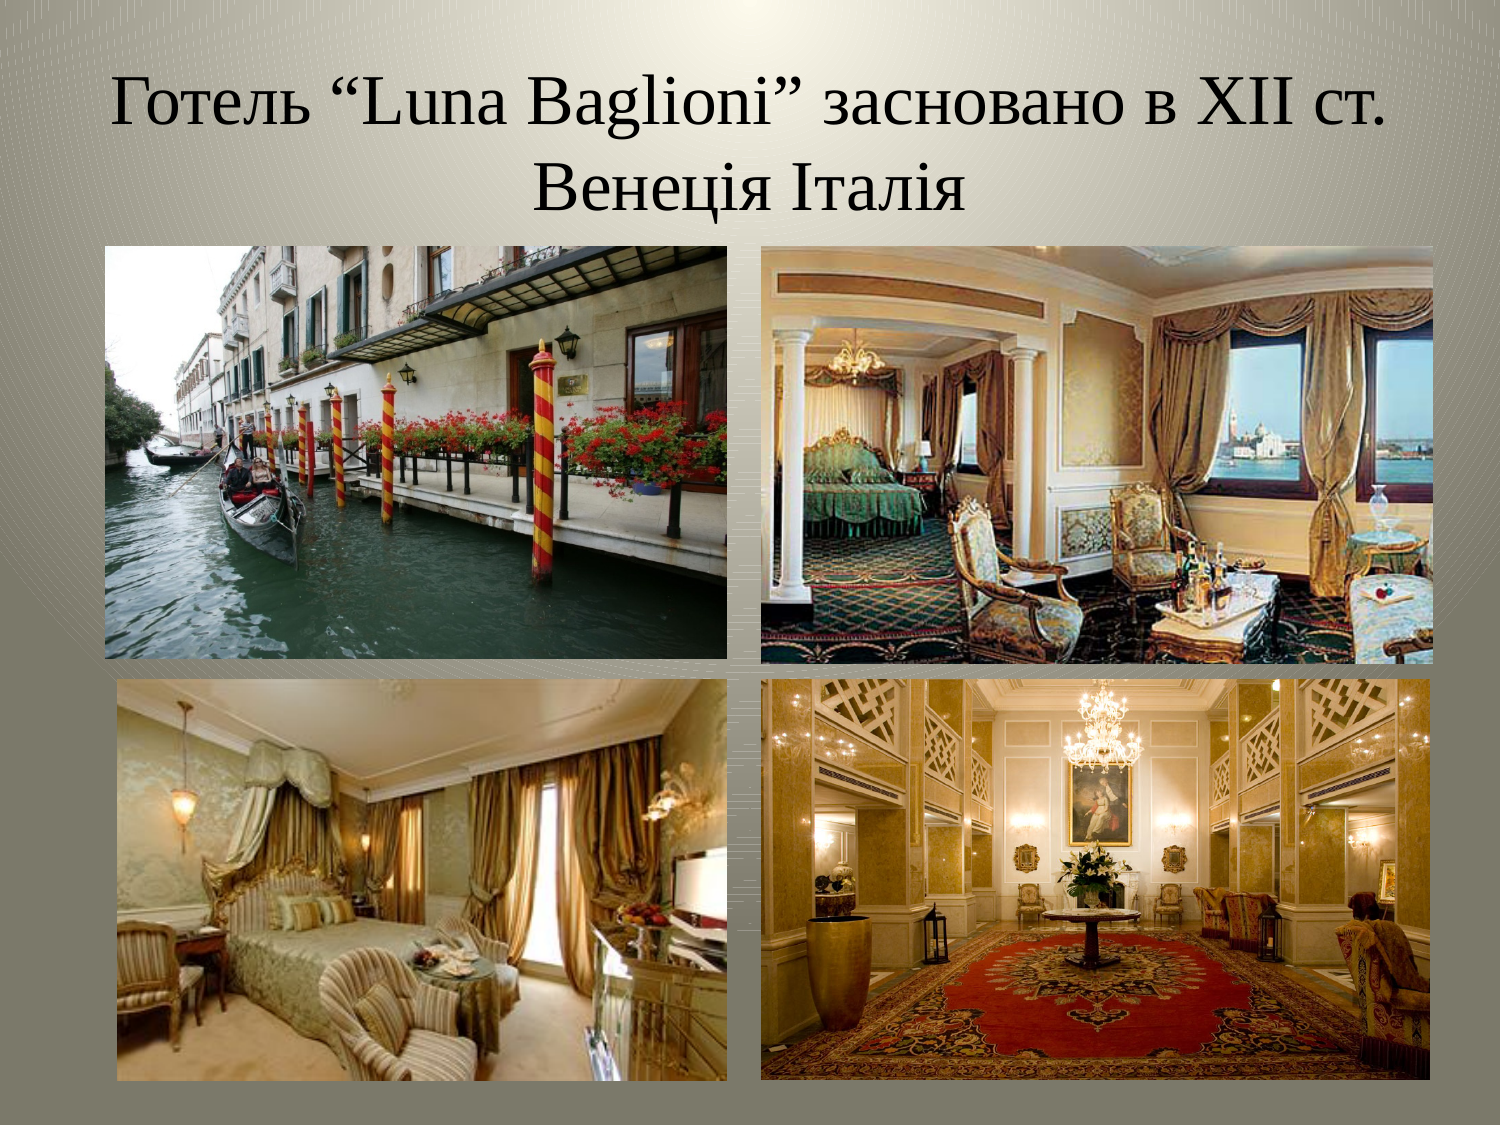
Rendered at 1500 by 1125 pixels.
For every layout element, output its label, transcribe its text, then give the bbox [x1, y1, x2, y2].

title Готель “Luna Baglioni” засновано в ХІІ ст. Венеція Італія [75, 45, 1425, 233]
picture [761, 679, 1430, 1080]
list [761, 245, 1433, 664]
picture [105, 245, 727, 660]
picture [116, 679, 727, 1081]
